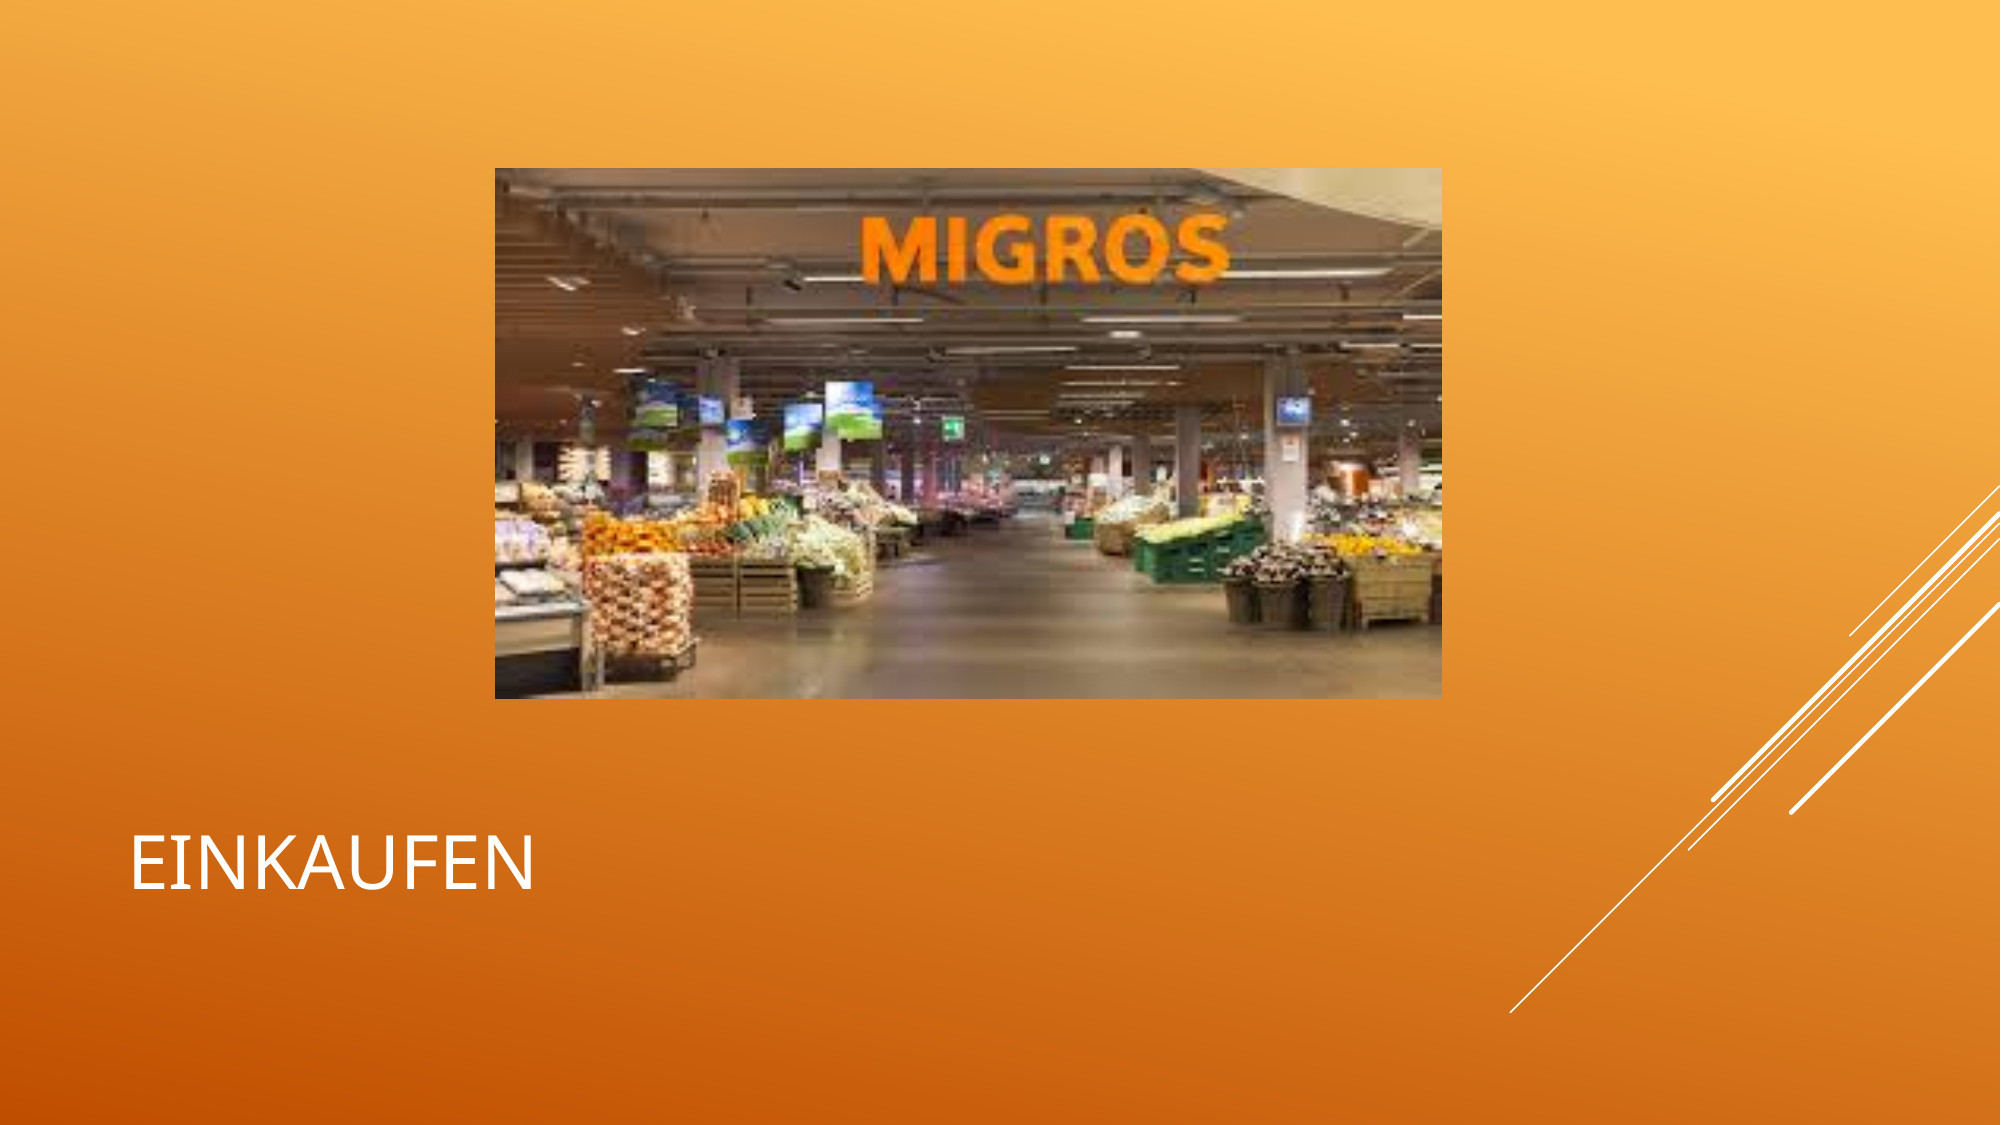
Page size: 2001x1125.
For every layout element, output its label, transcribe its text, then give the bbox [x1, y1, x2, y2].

title einkaufen [112, 736, 1513, 984]
picture [495, 168, 1442, 699]
